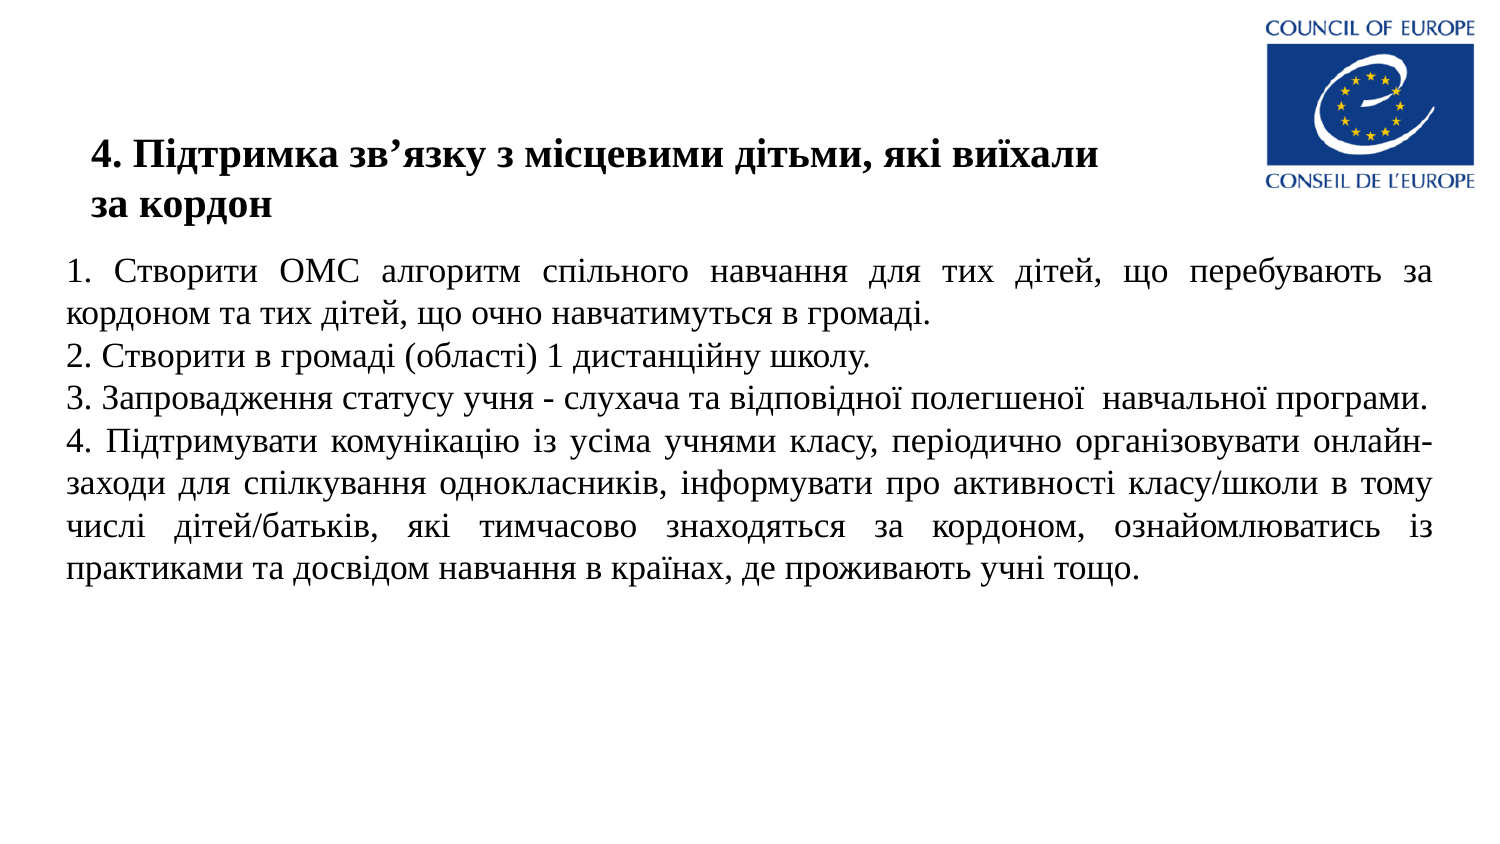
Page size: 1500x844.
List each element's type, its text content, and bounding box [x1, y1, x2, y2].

list 1. Створити ОМС алгоритм спільного навчання для тих дітей, що перебувають за кордоном та тих дітей, що очно навчатимуться в громаді. 2. Створити в громаді (області) 1 дистанційну школу. 3. Запровадження статусу учня - слухача та відповідної полегшеної навчальної програми. 4. Підтримувати комунікацію із усіма учнями класу, періодично організовувати онлайн-заходи для спілкування однокласників, інформувати про активності класу/школи в тому числі дітей/батьків, які тимчасово знаходяться за кордоном, ознайомлюватись із практиками та досвідом навчання в країнах, де проживають учні тощо. [51, 189, 1449, 505]
title 4. Підтримка зв’язку з місцевими дітьми, які виїхали за кордон [1, 110, 1235, 205]
picture [1240, 0, 1500, 208]
